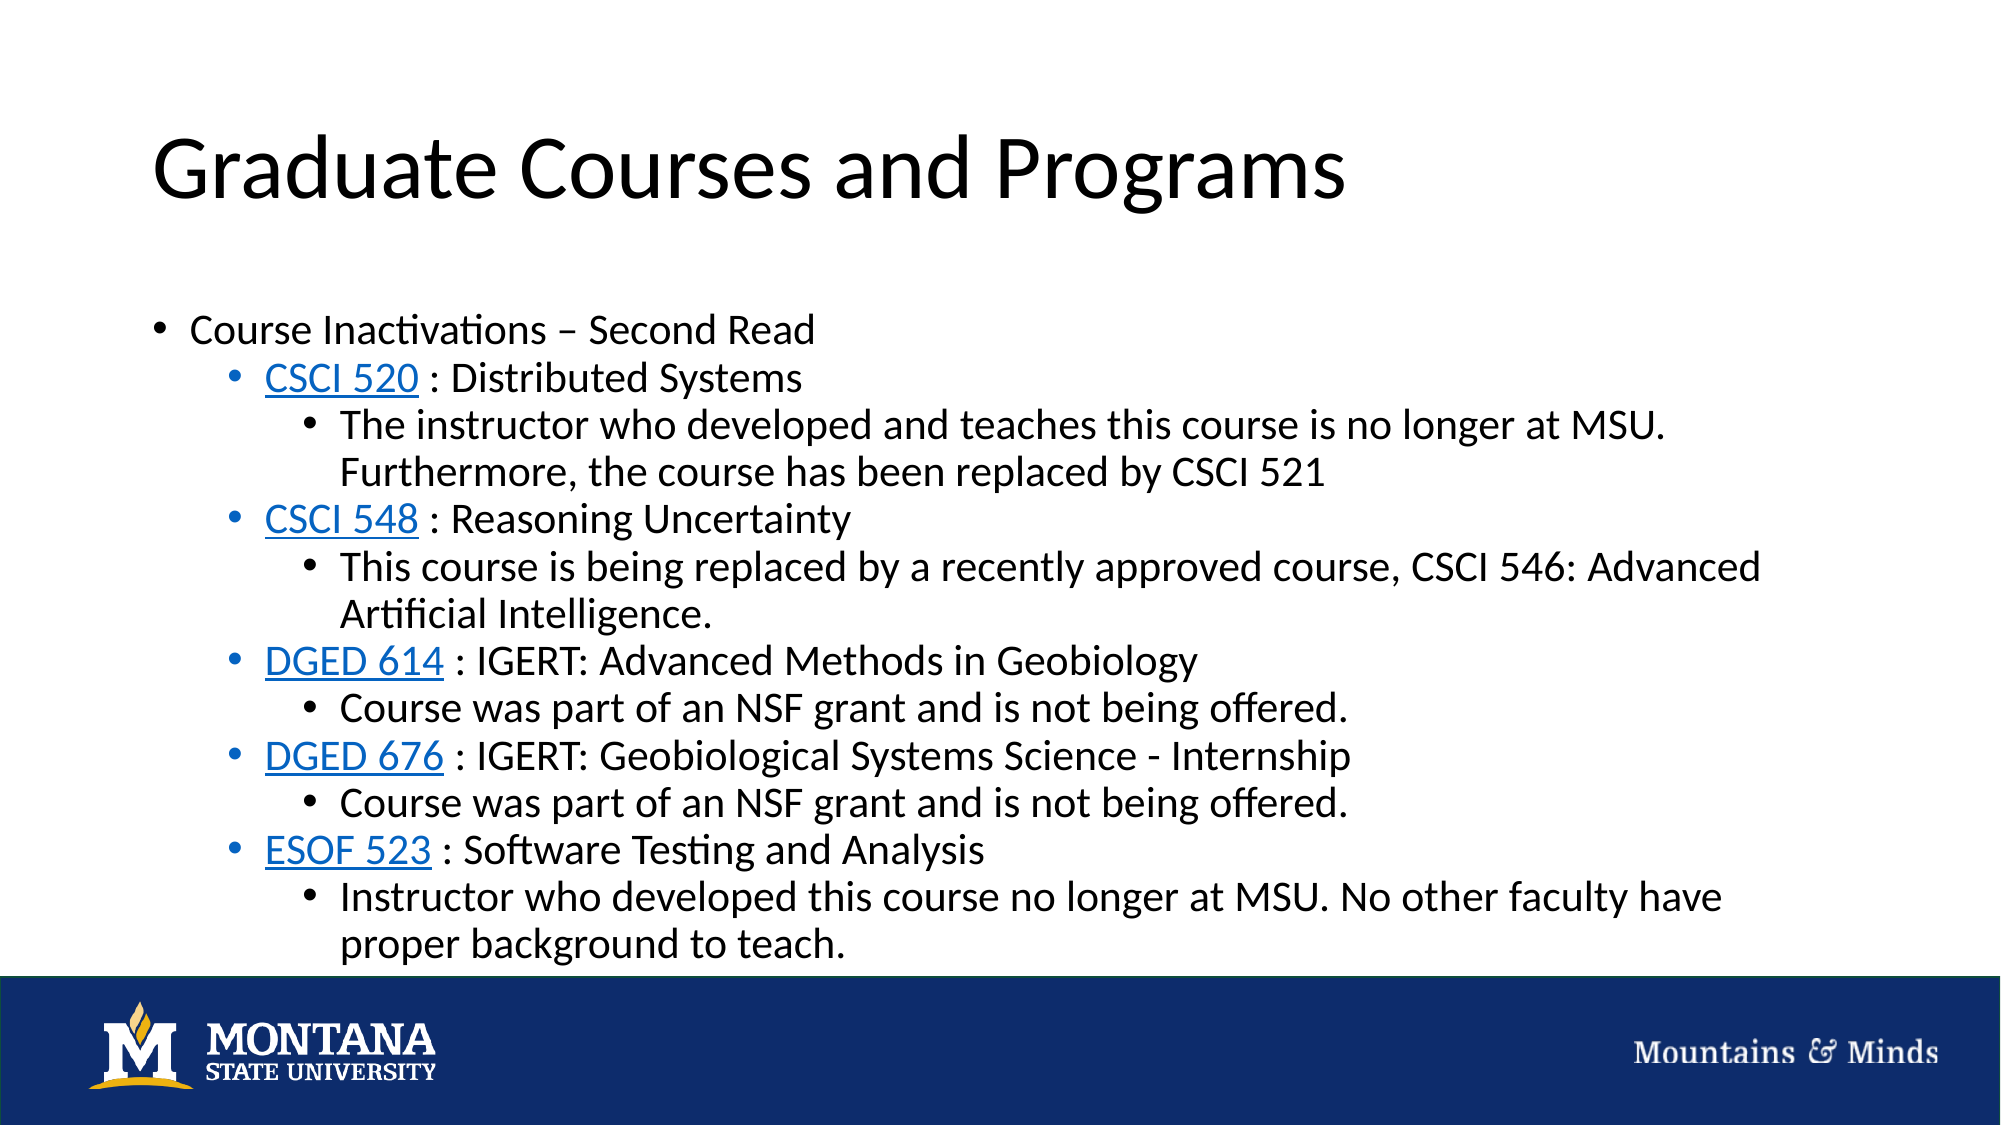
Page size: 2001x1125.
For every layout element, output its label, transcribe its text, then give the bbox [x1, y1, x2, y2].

list Course Inactivations – Second Read CSCI 520 : Distributed Systems The instructor who developed and teaches this course is no longer at MSU. Furthermore, the course has been replaced by CSCI 521 CSCI 548 : Reasoning Uncertainty This course is being replaced by a recently approved course, CSCI 546: Advanced Artificial Intelligence. DGED 614 : IGERT: Advanced Methods in Geobiology Course was part of an NSF grant and is not being offered. DGED 676 : IGERT: Geobiological Systems Science - Internship Course was part of an NSF grant and is not being offered. ESOF 523 : Software Testing and Analysis Instructor who developed this course no longer at MSU. No other faculty have proper background to teach. [137, 299, 1863, 1014]
title Graduate Courses and Programs [137, 59, 1863, 278]
